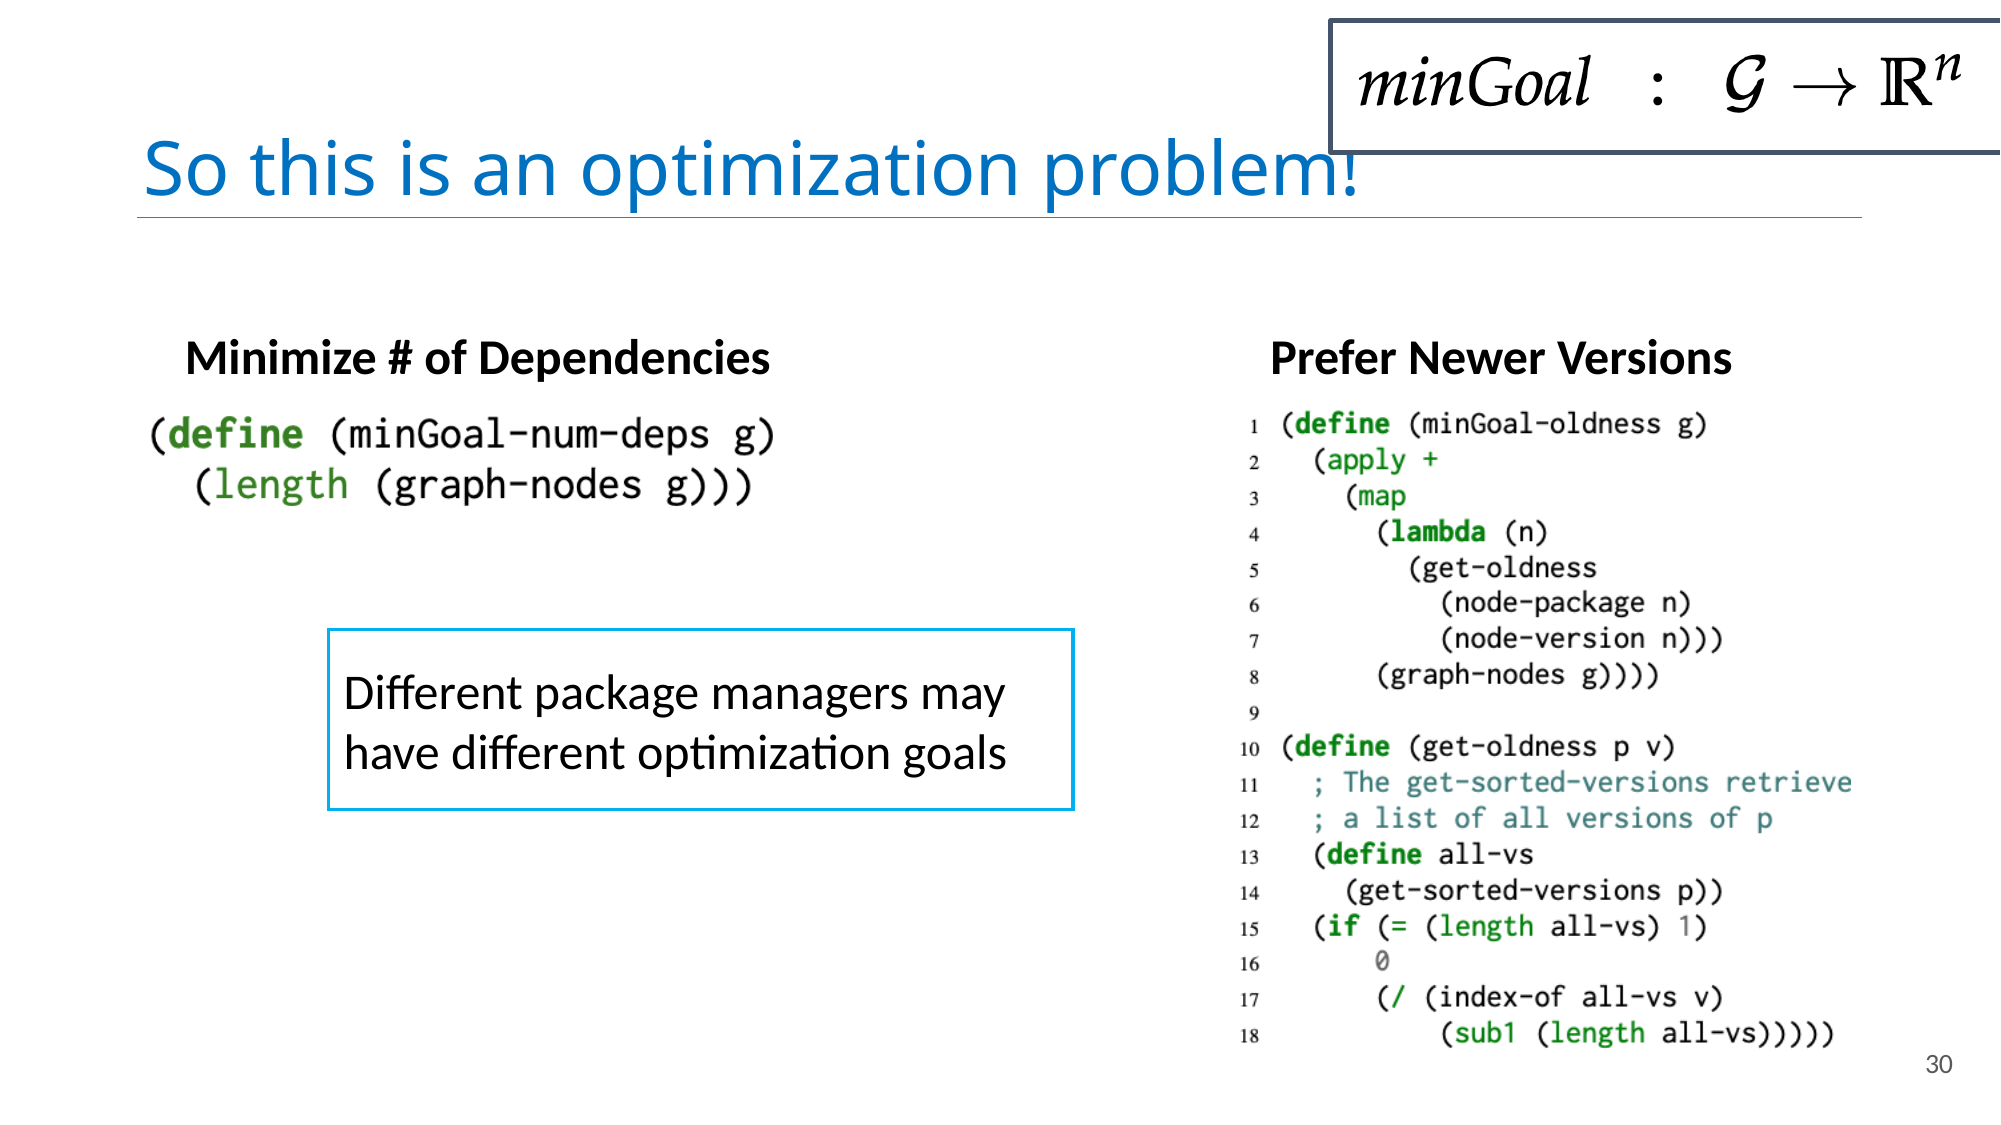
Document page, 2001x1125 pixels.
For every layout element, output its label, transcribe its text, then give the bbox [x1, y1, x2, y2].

text_box 30 [1853, 1019, 1973, 1106]
text_box Different package managers may have different optimization goals [327, 628, 1074, 811]
title So this is an optimization problem! [137, 0, 1863, 218]
picture [1234, 388, 1851, 1068]
picture [1332, 22, 2000, 150]
text_box Minimize # of Dependencies [128, 303, 827, 406]
text_box Prefer Newer Versions [1152, 303, 1851, 406]
picture [128, 396, 811, 525]
